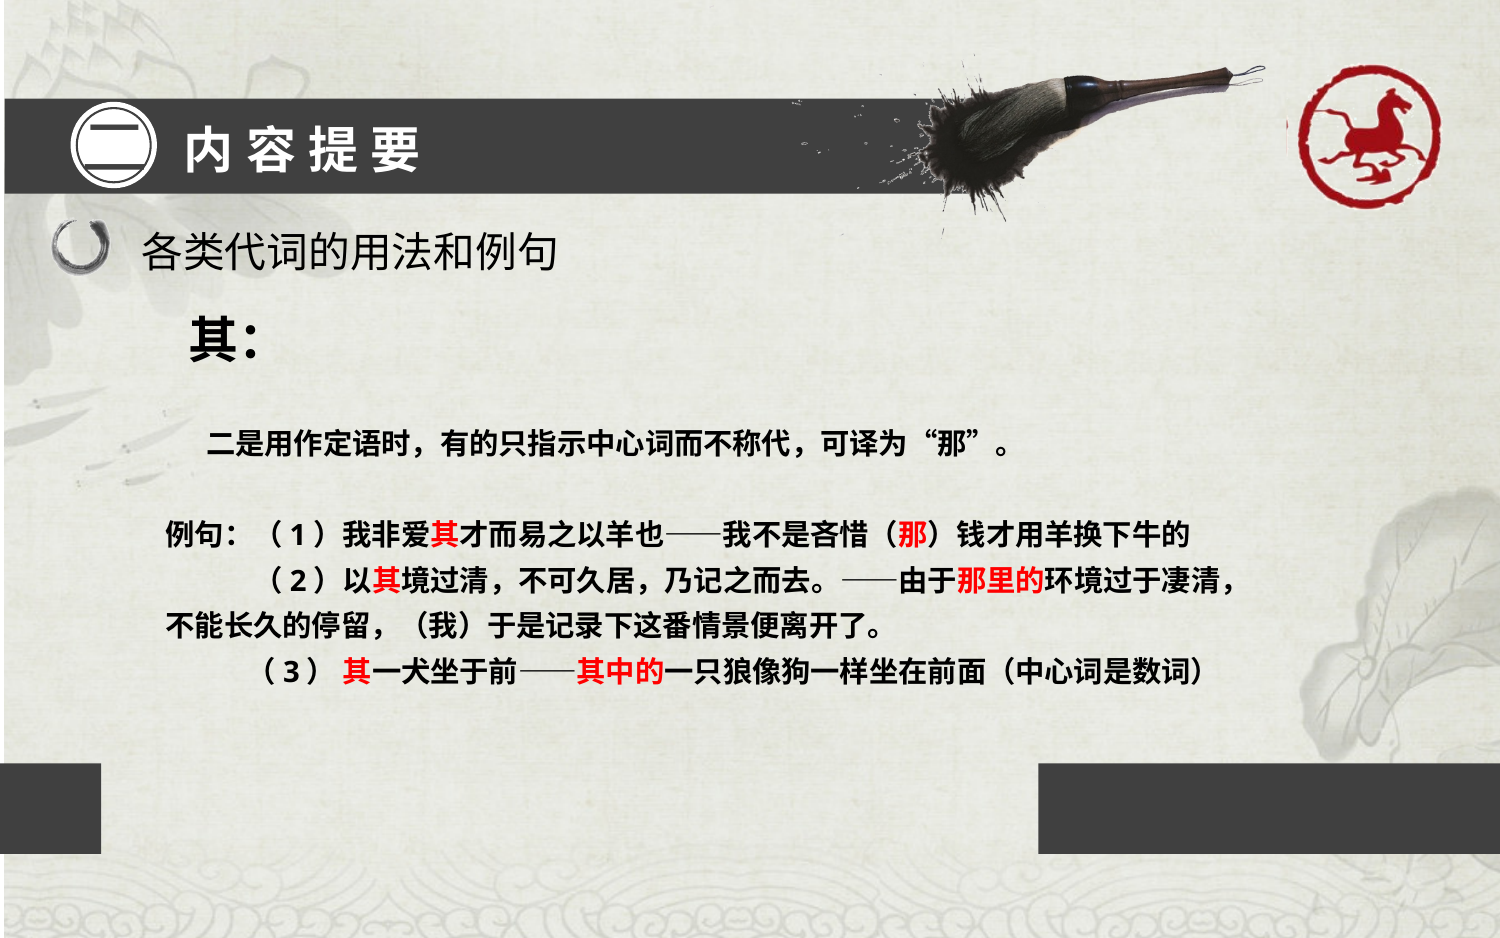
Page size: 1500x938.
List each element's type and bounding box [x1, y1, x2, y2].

picture [4, 0, 1500, 938]
text_box [0, 762, 4, 855]
